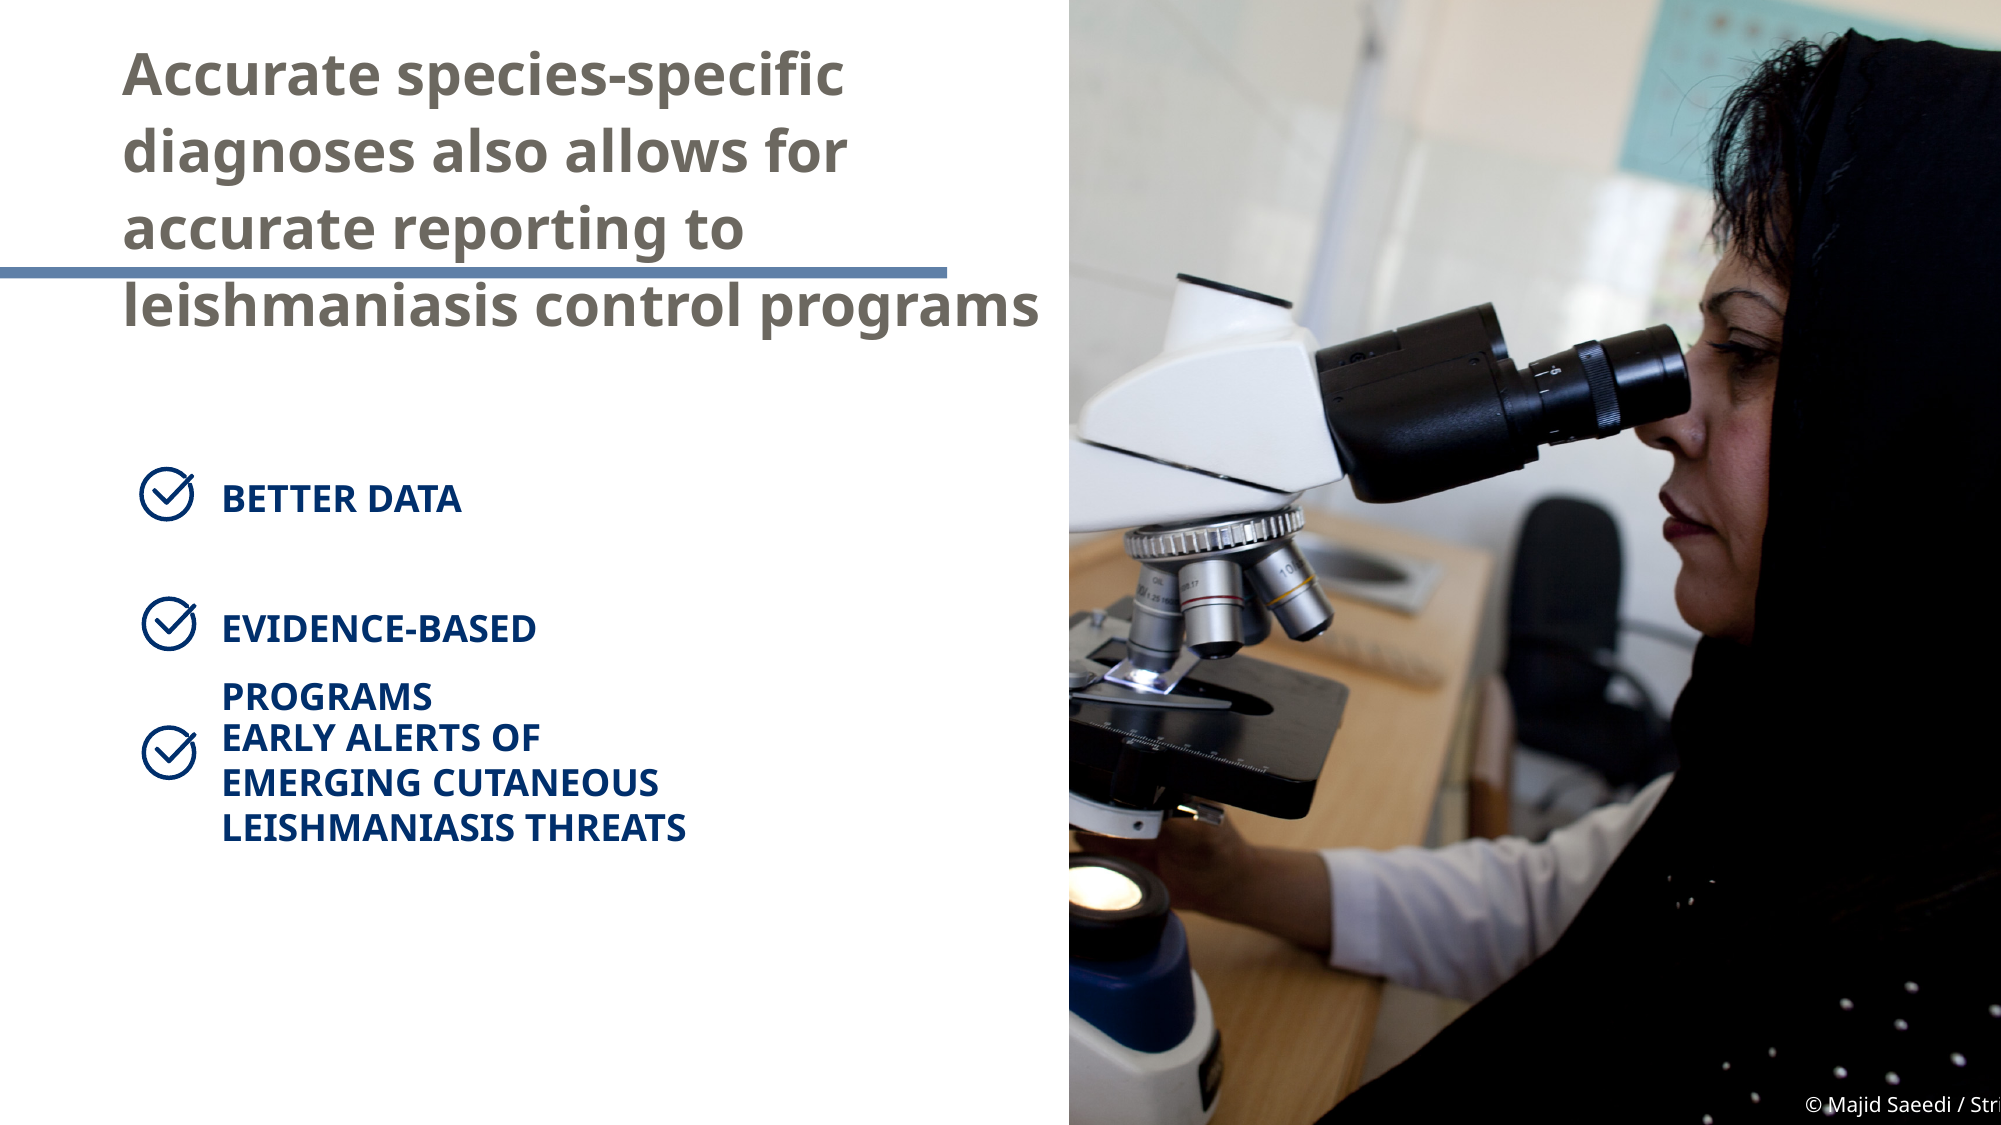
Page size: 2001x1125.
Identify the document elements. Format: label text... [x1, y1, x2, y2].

text_box EVIDENCE-BASED PROGRAMS [206, 575, 742, 726]
text_box [142, 597, 196, 651]
text_box BETTER DATA [206, 445, 686, 528]
picture [1069, 0, 2001, 1125]
text_box [0, 266, 108, 279]
text_box [142, 726, 196, 780]
text_box EARLY ALERTS OF EMERGING CUTANEOUS LEISHMANIASIS THREATS [206, 706, 717, 856]
text_box Accurate species-specific diagnoses also allows for accurate reporting to leishmaniasis control programs [108, 22, 1069, 346]
text_box [140, 467, 193, 521]
